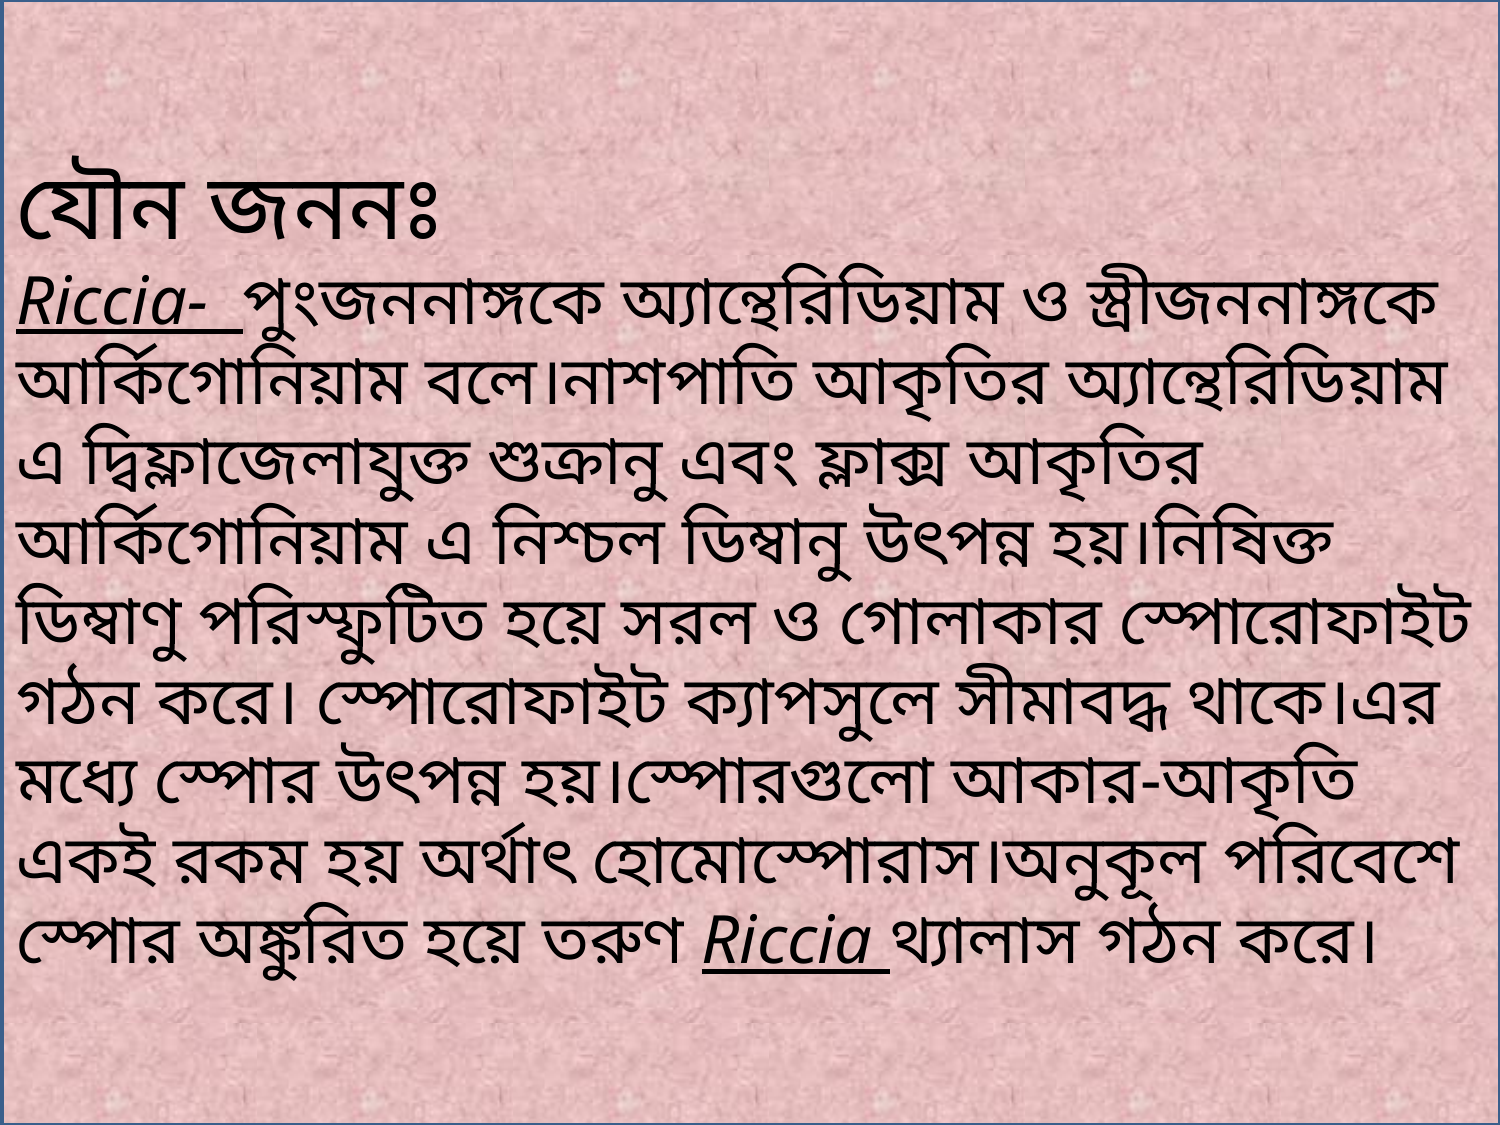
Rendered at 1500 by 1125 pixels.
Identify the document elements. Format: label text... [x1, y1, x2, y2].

text_box যৌন জননঃ Riccia- পুংজননাঙ্গকে অ্যান্থেরিডিয়াম ও স্ত্রীজননাঙ্গকে আর্কিগোনিয়াম বলে।নাশপাতি আকৃতির অ্যান্থেরিডিয়াম এ দ্বিফ্লাজেলাযুক্ত শুক্রানু এবং ফ্লাক্স আকৃতির আর্কিগোনিয়াম এ নিশ্চল ডিম্বানু উৎপন্ন হয়।নিষিক্ত ডিম্বাণু পরিস্ফুটিত হয়ে সরল ও গোলাকার স্পোরোফাইট গঠন করে। স্পোরোফাইট ক্যাপসুলে সীমাবদ্ধ থাকে।এর মধ্যে স্পোর উৎপন্ন হয়।স্পোরগুলো আকার-আকৃতি একই রকম হয় অর্থাৎ হোমোস্পোরাস।অনুকূল পরিবেশে স্পোর অঙ্কুরিত হয়ে তরুণ Riccia থ্যালাস গঠন করে। [0, 0, 1500, 1125]
